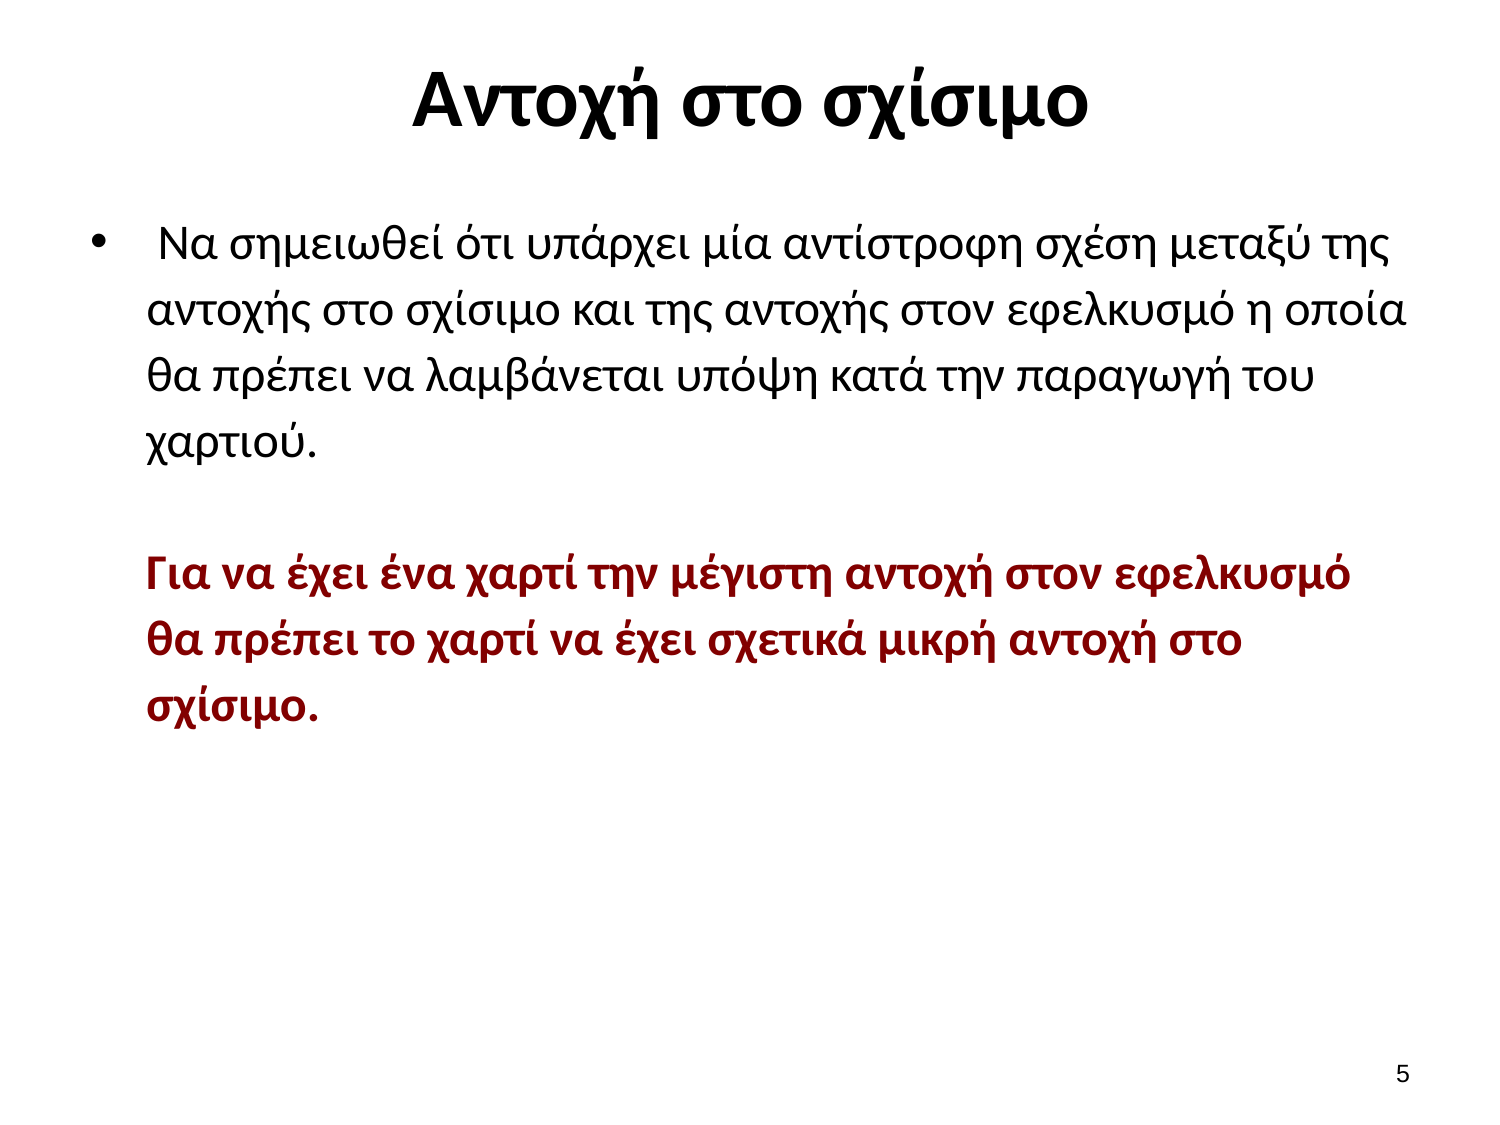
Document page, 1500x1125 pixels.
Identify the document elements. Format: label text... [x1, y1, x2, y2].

list Να σημειωθεί ότι υπάρχει μία αντίστροφη σχέση μεταξύ της αντοχής στο σχίσιμο και της αντοχής στον εφελκυσμό η οποία θα πρέπει να λαμβάνεται υπόψη κατά την παραγωγή του χαρτιού. Για να έχει ένα χαρτί την μέγιστη αντοχή στον εφελκυσμό θα πρέπει το χαρτί να έχει σχετικά μικρή αντοχή στο σχίσιμο. [75, 196, 1425, 1024]
title Αντοχή στο σχίσιμο [76, 19, 1427, 169]
slide_number 4 [1074, 1042, 1425, 1103]
